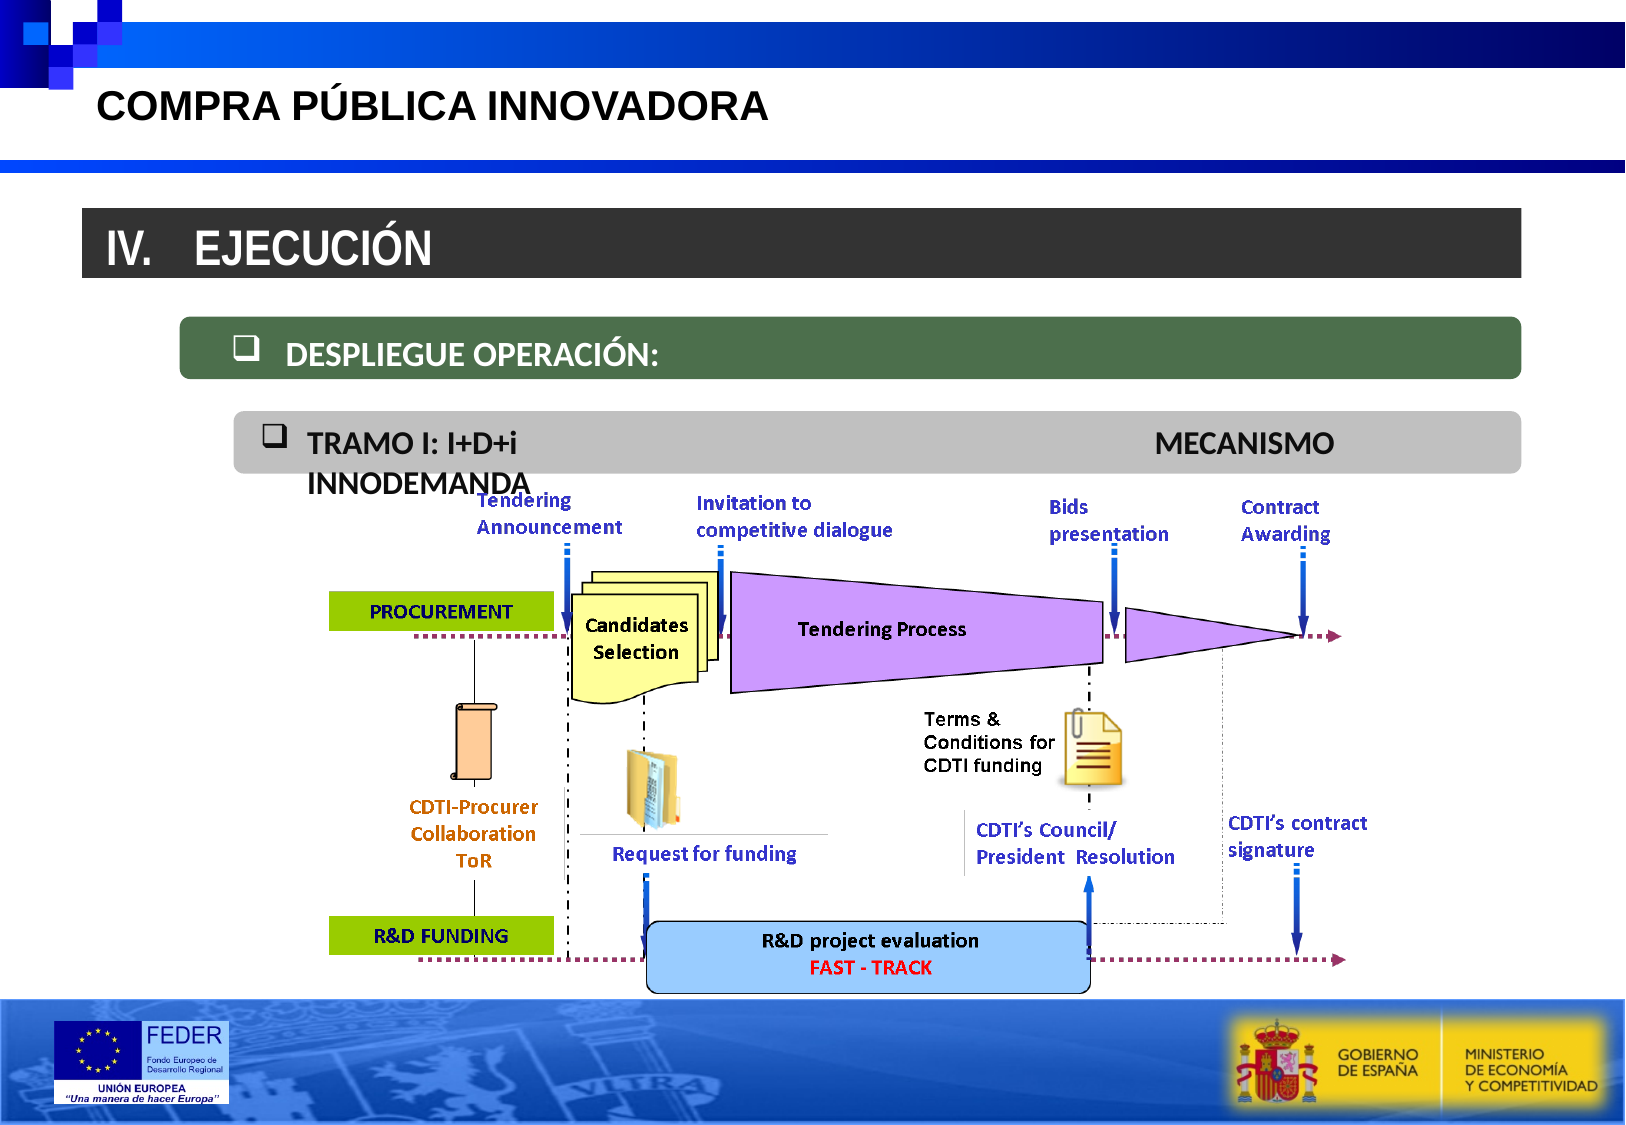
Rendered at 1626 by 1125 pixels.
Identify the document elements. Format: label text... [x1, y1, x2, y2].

text_box COMPRA PÚBLICA INNOVADORA [88, 71, 1500, 149]
picture [329, 479, 1416, 995]
picture [0, 999, 1625, 1125]
text_box IV. EJECUCIÓN [82, 208, 1522, 278]
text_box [92, 288, 1522, 474]
